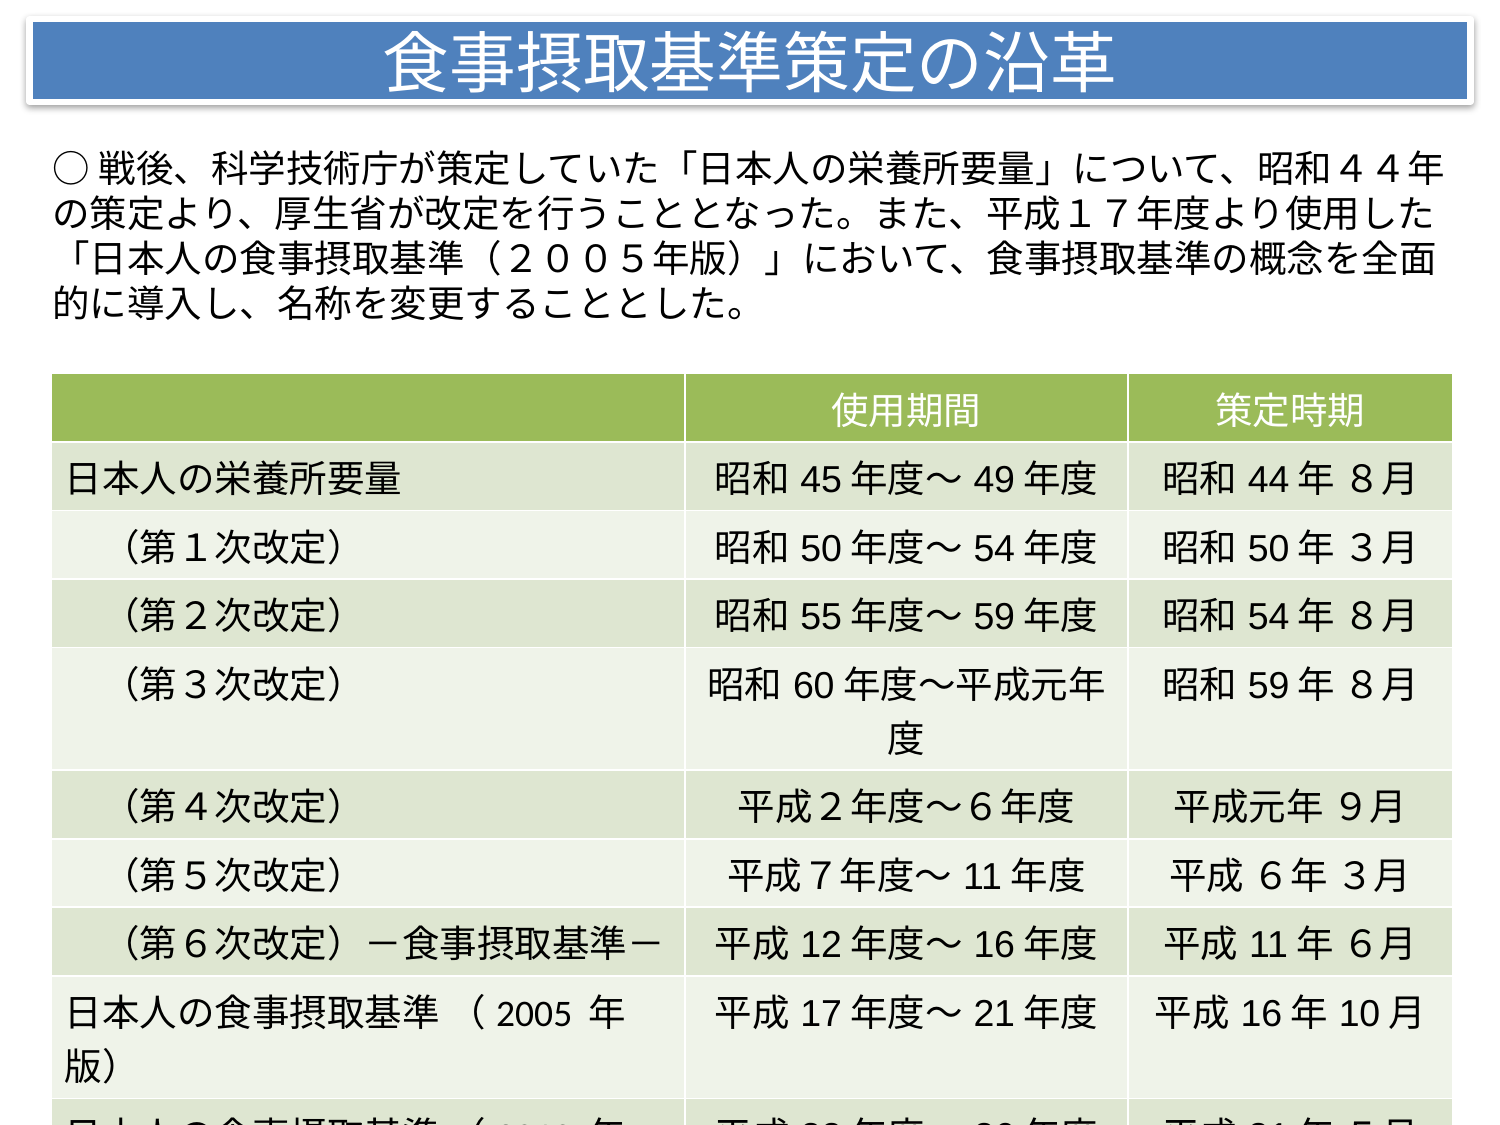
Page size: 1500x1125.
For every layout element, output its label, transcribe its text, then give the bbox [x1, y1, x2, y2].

table_cell （第６次改定）－食事摂取基準－ [52, 908, 684, 975]
table_cell 昭和59年 ８月 [1129, 648, 1452, 769]
table_cell 昭和55年度～59年度 [686, 580, 1127, 647]
table_cell 昭和44年 ８月 [1129, 443, 1452, 510]
table_cell 日本人の食事摂取基準 （2005 年版） [52, 977, 684, 1098]
table_cell 昭和60年度～平成元年度 [686, 648, 1127, 769]
table_cell 平成12年度～16年度 [686, 908, 1127, 975]
table_cell （第４次改定） [52, 771, 684, 838]
table_cell （第１次改定） [52, 511, 684, 578]
table_cell 平成 ６年 ３月 [1129, 840, 1452, 906]
table_header [52, 374, 684, 441]
table_cell （第３次改定） [52, 648, 684, 769]
table_cell 平成22年度～26年度 [686, 1099, 1127, 1125]
text_box ○戦後、科学技術庁が策定していた「日本人の栄養所要量」について、昭和４４年の策定より、厚生省が改定を行うこととなった。また、平成１７年度より使用した「日本人の食事摂取基準（２００５年版）」において、食事摂取基準の概念を全面的に導入し、名称を変更することとした。 [37, 137, 1467, 332]
table_cell 平成７年度～11年度 [686, 840, 1127, 906]
table_cell 昭和54年 ８月 [1129, 580, 1452, 647]
table_cell 平成２年度～６年度 [686, 771, 1127, 838]
table_cell 平成21年 ５月 [1129, 1099, 1452, 1125]
table_cell 昭和50年度～54年度 [686, 511, 1127, 578]
table_header 使用期間 [686, 374, 1127, 441]
table_cell 日本人の栄養所要量 [52, 443, 684, 510]
table_cell 平成16年10月 [1129, 977, 1452, 1098]
table_cell 昭和45年度～49年度 [686, 443, 1127, 510]
table_cell 平成元年 ９月 [1129, 771, 1452, 838]
table_cell （第２次改定） [52, 580, 684, 647]
table_header 策定時期 [1129, 374, 1452, 441]
table_cell （第５次改定） [52, 840, 684, 906]
table_cell 日本人の食事摂取基準 （2010 年版） [52, 1099, 684, 1125]
title 食事摂取基準策定の沿革 [26, 16, 1474, 105]
table_cell 昭和50年 ３月 [1129, 511, 1452, 578]
table_cell 平成11年 ６月 [1129, 908, 1452, 975]
table_cell 平成17年度～21年度 [686, 977, 1127, 1098]
